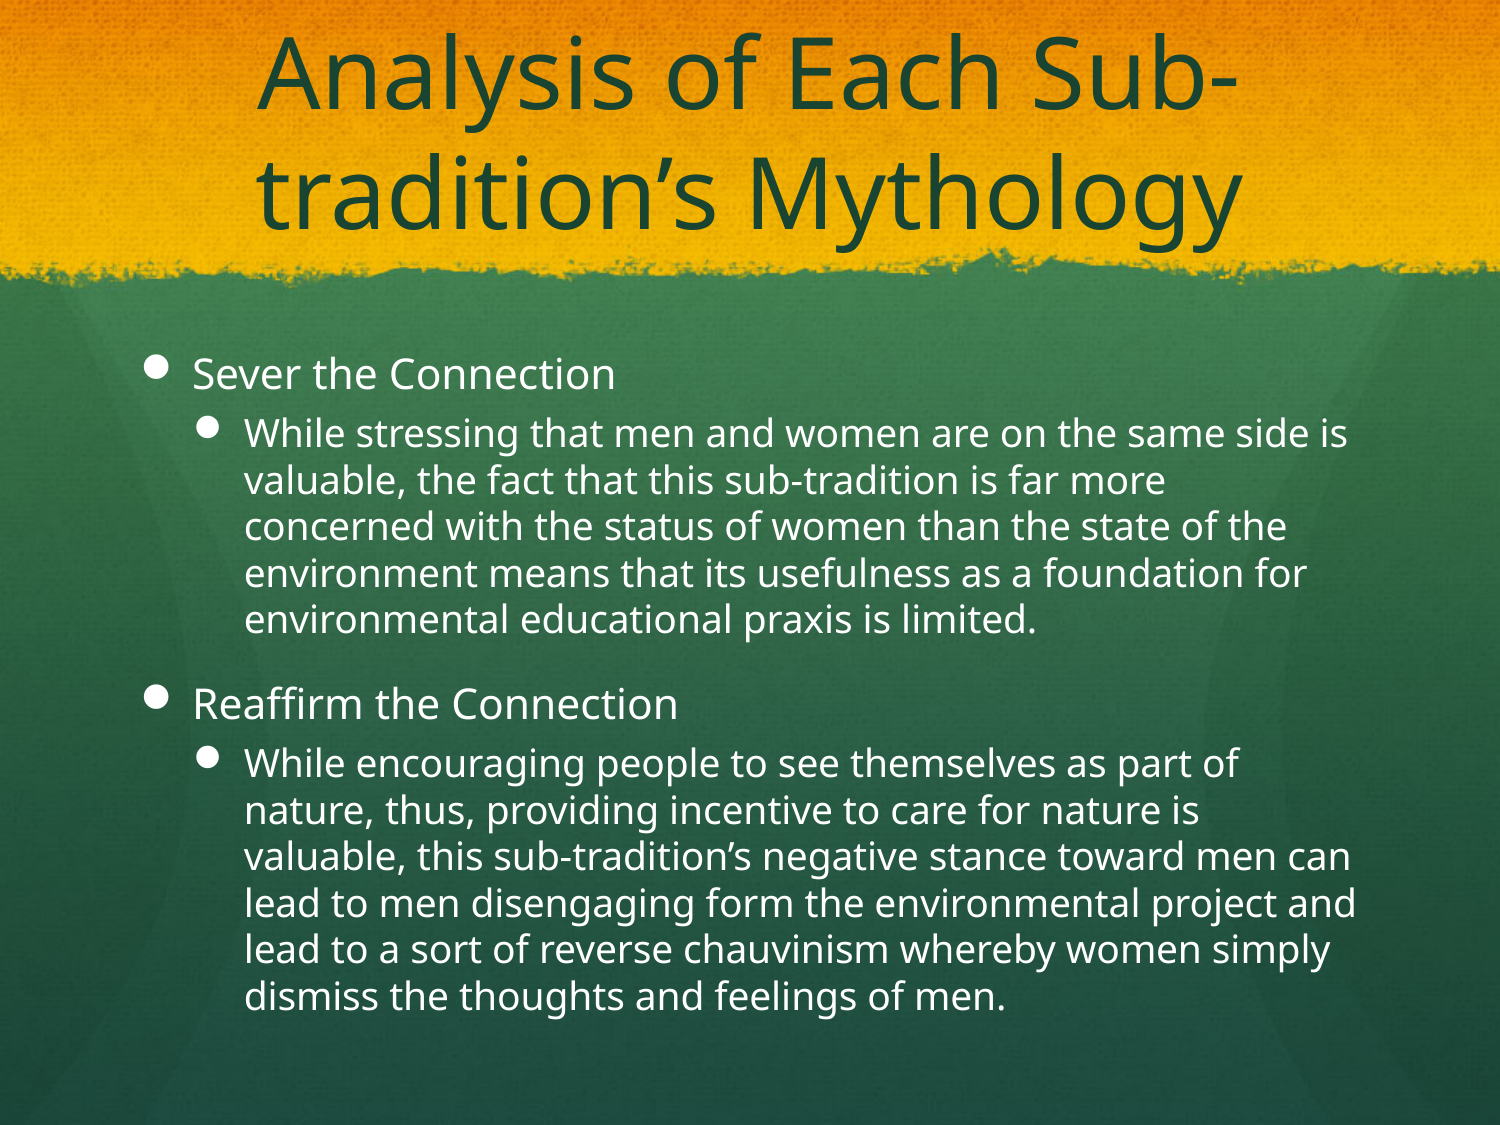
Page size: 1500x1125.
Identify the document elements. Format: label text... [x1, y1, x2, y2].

picture [0, 0, 1500, 1125]
title Analysis of Each Sub-tradition’s Mythology [125, 13, 1375, 246]
list Sever the Connection While stressing that men and women are on the same side is valuable, the fact that this sub-tradition is far more concerned with the status of women than the state of the environment means that its usefulness as a foundation for environmental educational praxis is limited. Reaffirm the Connection While encouraging people to see themselves as part of nature, thus, providing incentive to care for nature is valuable, this sub-tradition’s negative stance toward men can lead to men disengaging form the environmental project and lead to a sort of reverse chauvinism whereby women simply dismiss the thoughts and feelings of men. [125, 339, 1375, 1026]
